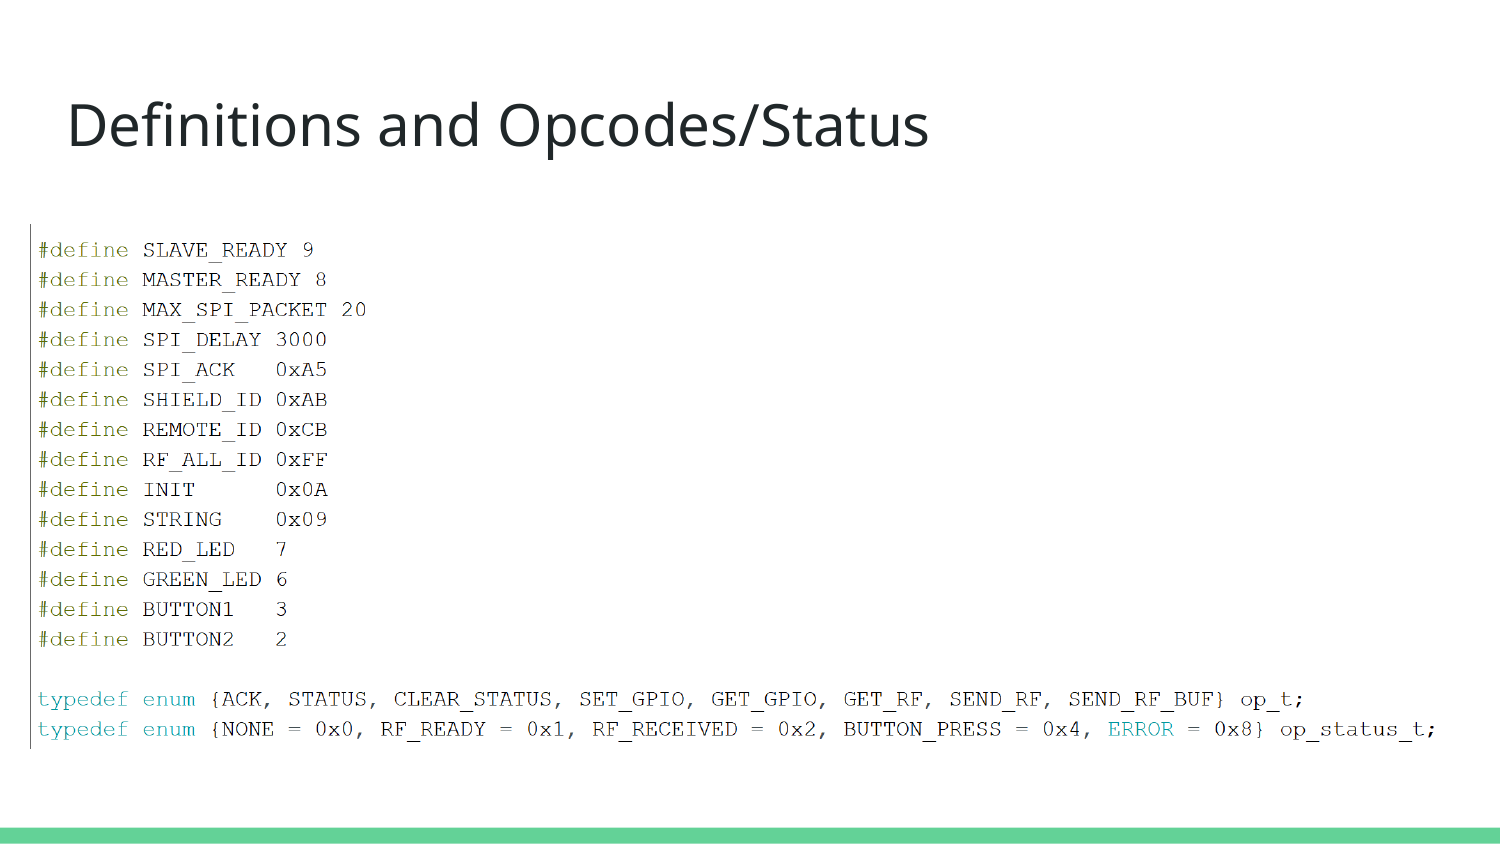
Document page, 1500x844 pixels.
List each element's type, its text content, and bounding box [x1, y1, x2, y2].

title Definitions and Opcodes/Status [51, 72, 1449, 167]
picture [30, 224, 1470, 750]
